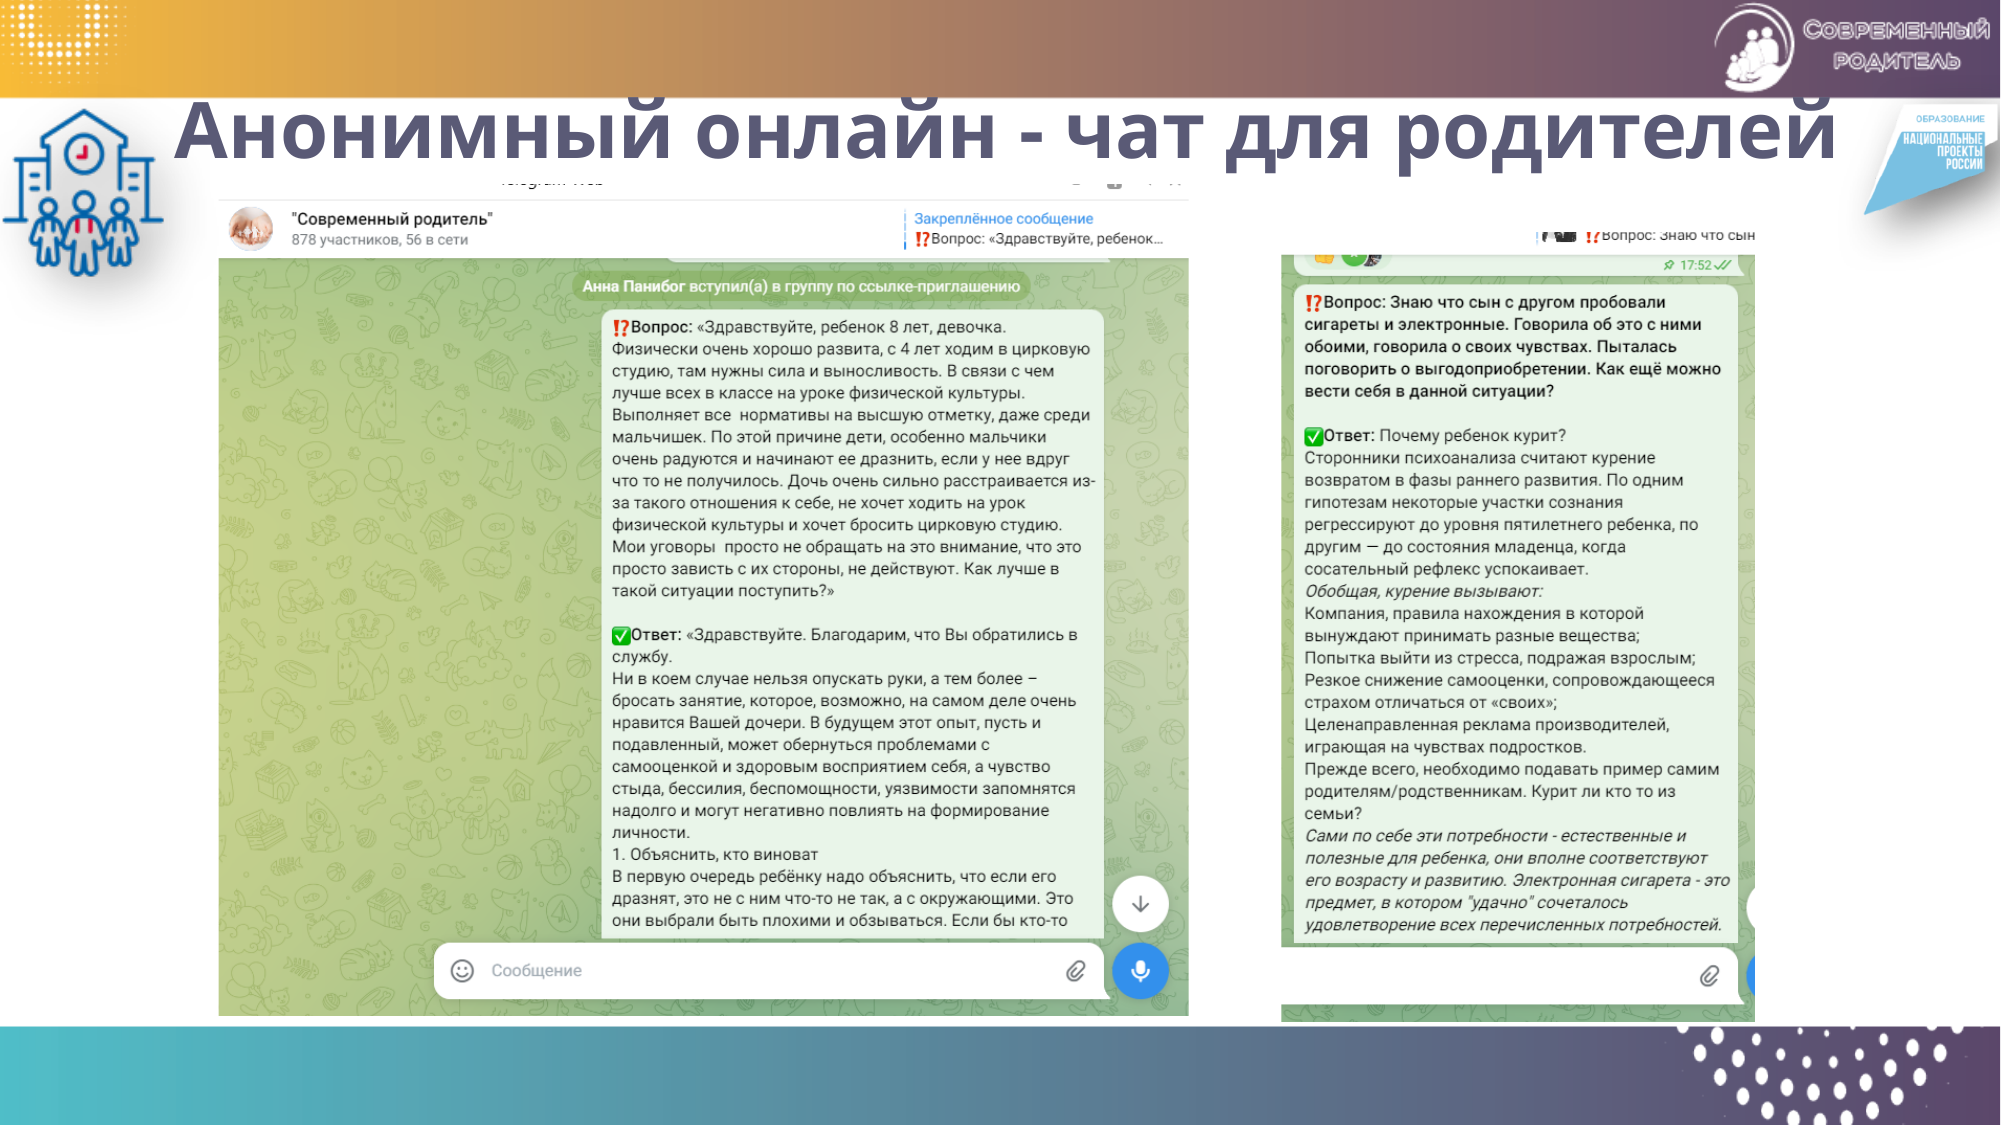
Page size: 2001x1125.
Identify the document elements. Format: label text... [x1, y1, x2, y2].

picture [0, 0, 2001, 1125]
title Анонимный онлайн - чат для родителей [126, 117, 1910, 374]
